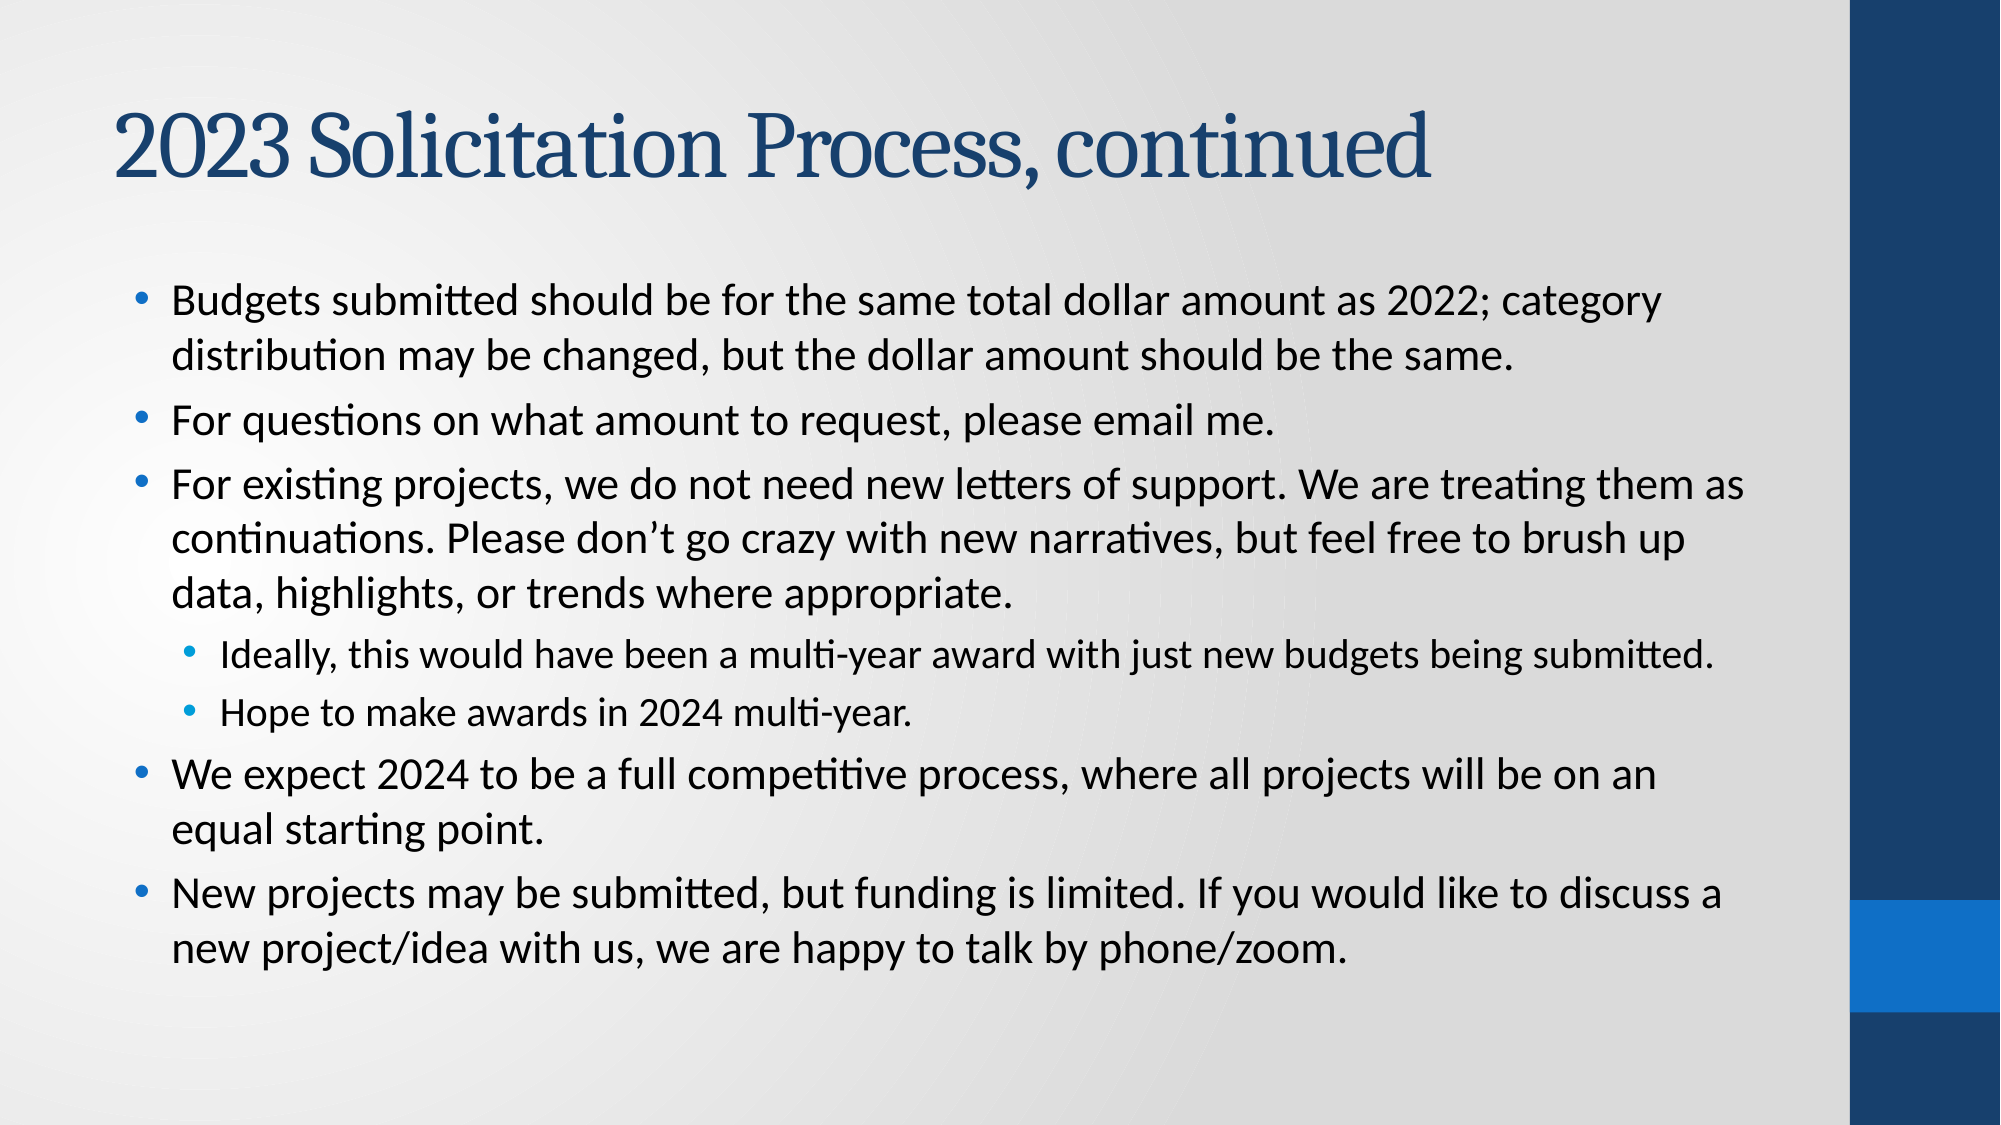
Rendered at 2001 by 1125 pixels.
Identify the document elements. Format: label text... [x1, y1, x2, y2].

title 2023 Solicitation Process, continued [99, 45, 1767, 233]
list Budgets submitted should be for the same total dollar amount as 2022; category distribution may be changed, but the dollar amount should be the same. For questions on what amount to request, please email me. For existing projects, we do not need new letters of support. We are treating them as continuations. Please don’t go crazy with new narratives, but feel free to brush up data, highlights, or trends where appropriate. Ideally, this would have been a multi-year award with just new budgets being submitted. Hope to make awards in 2024 multi-year. We expect 2024 to be a full competitive process, where all projects will be on an equal starting point. New projects may be submitted, but funding is limited. If you would like to discuss a new project/idea with us, we are happy to talk by phone/zoom. [99, 262, 1767, 1050]
